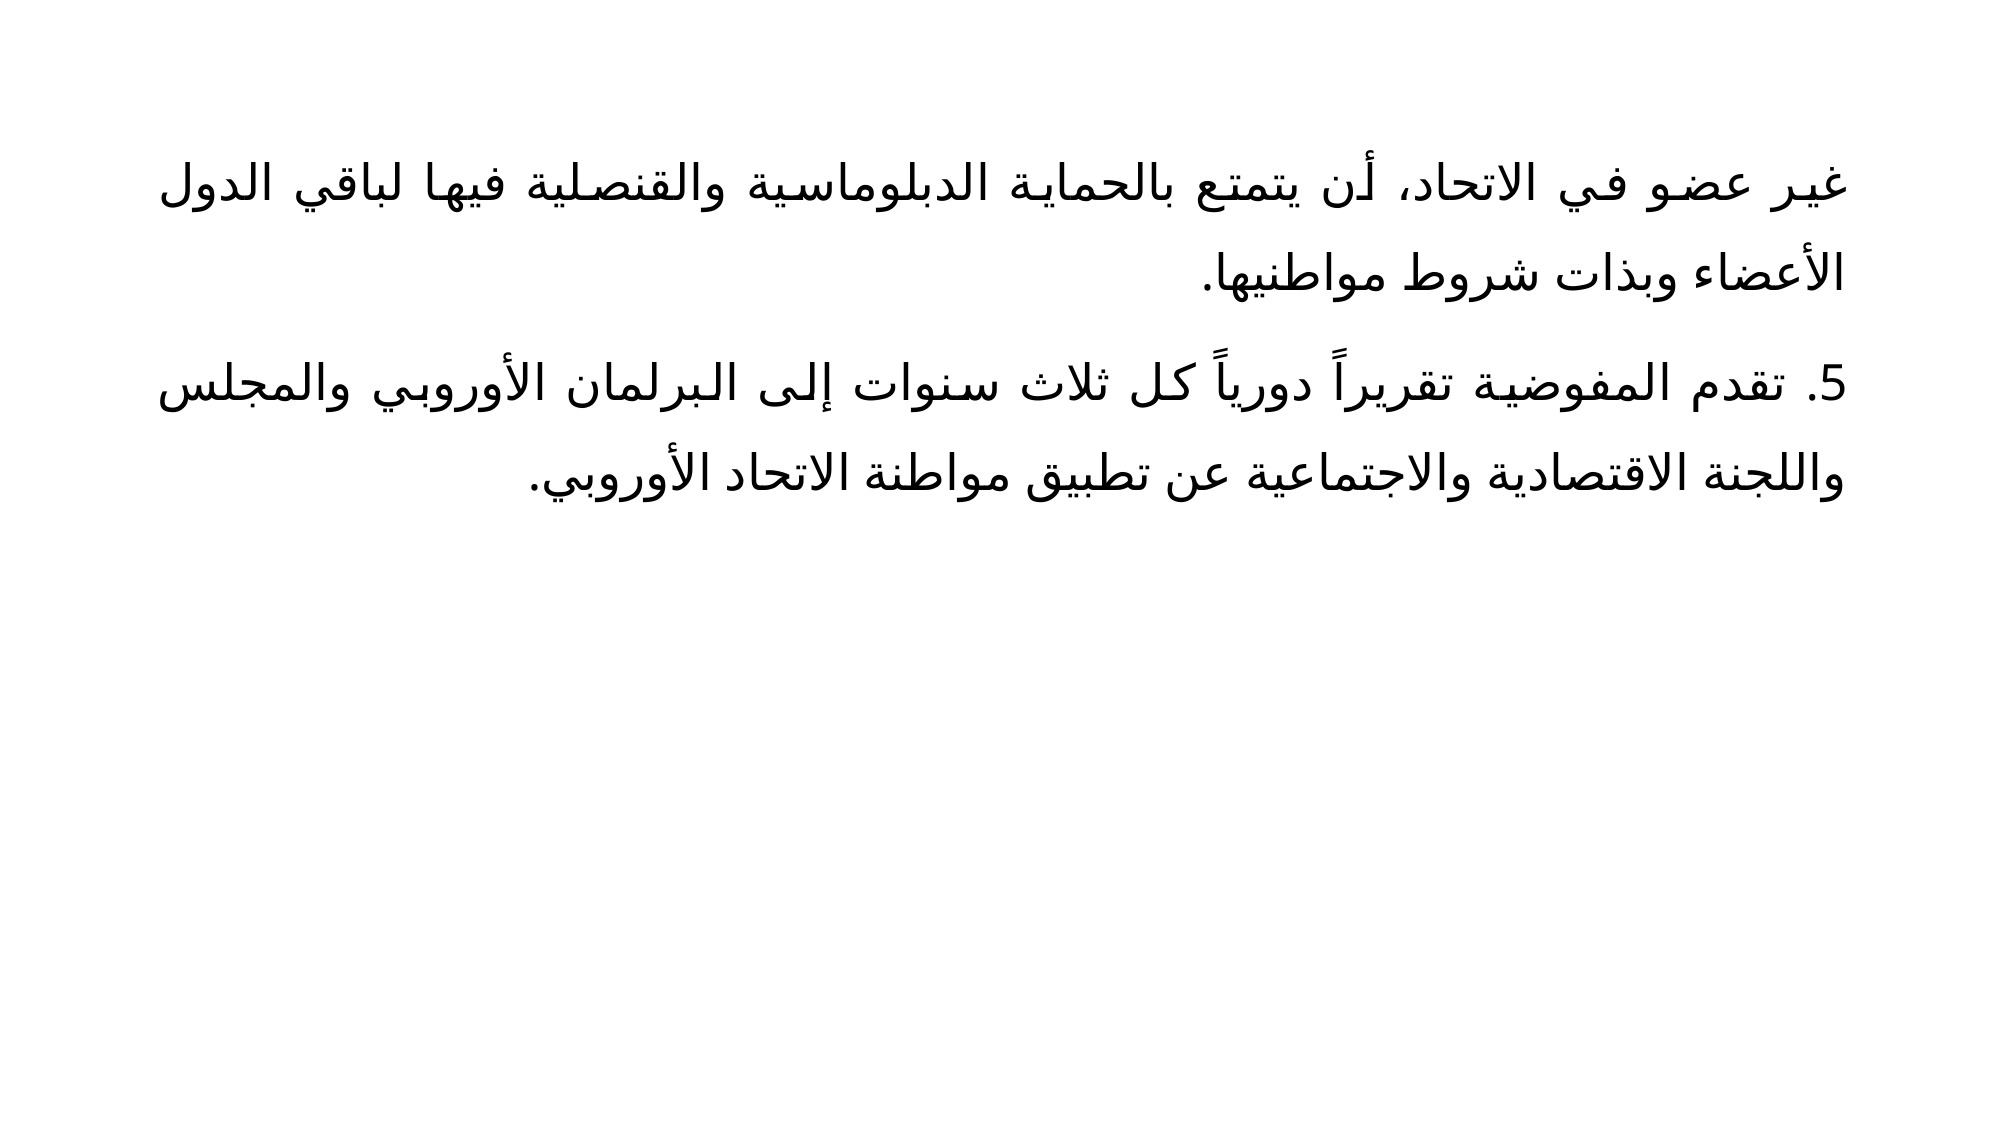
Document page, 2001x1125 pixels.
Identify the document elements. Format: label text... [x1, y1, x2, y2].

list غير عضو في الاتحاد، أن يتمتع بالحماية الدبلوماسية والقنصلية فيها لباقي الدول الأعضاء وبذات شروط مواطنيها. 5. تقدم المفوضية تقريراً دورياً كل ثلاث سنوات إلى البرلمان الأوروبي والمجلس واللجنة الاقتصادية والاجتماعية عن تطبيق مواطنة الاتحاد الأوروبي. [137, 112, 1863, 1014]
